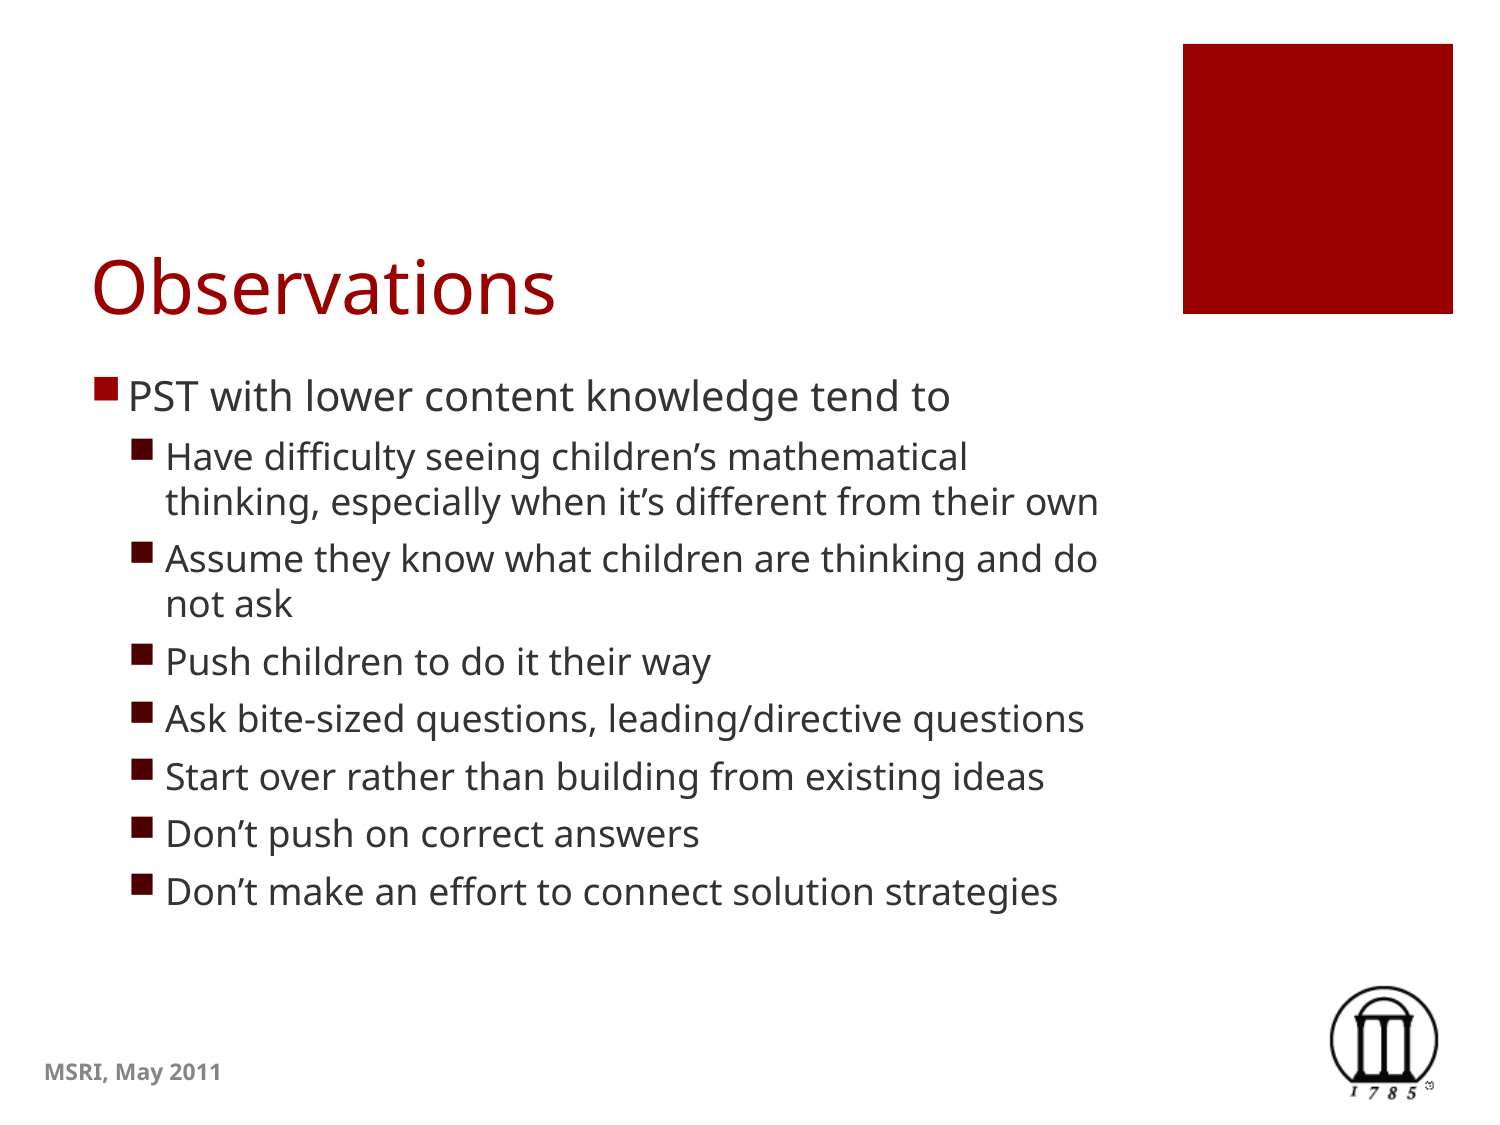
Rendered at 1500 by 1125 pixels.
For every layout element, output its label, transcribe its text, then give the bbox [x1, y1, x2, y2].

list PST with lower content knowledge tend to Have difficulty seeing children’s mathematical thinking, especially when it’s different from their own Assume they know what children are thinking and do not ask Push children to do it their way Ask bite-sized questions, leading/directive questions Start over rather than building from existing ideas Don’t push on correct answers Don’t make an effort to connect solution strategies [75, 362, 1143, 1005]
footer MSRI, May 2011 [28, 1042, 1015, 1103]
title Observations [75, 149, 1143, 338]
picture [1326, 982, 1444, 1104]
